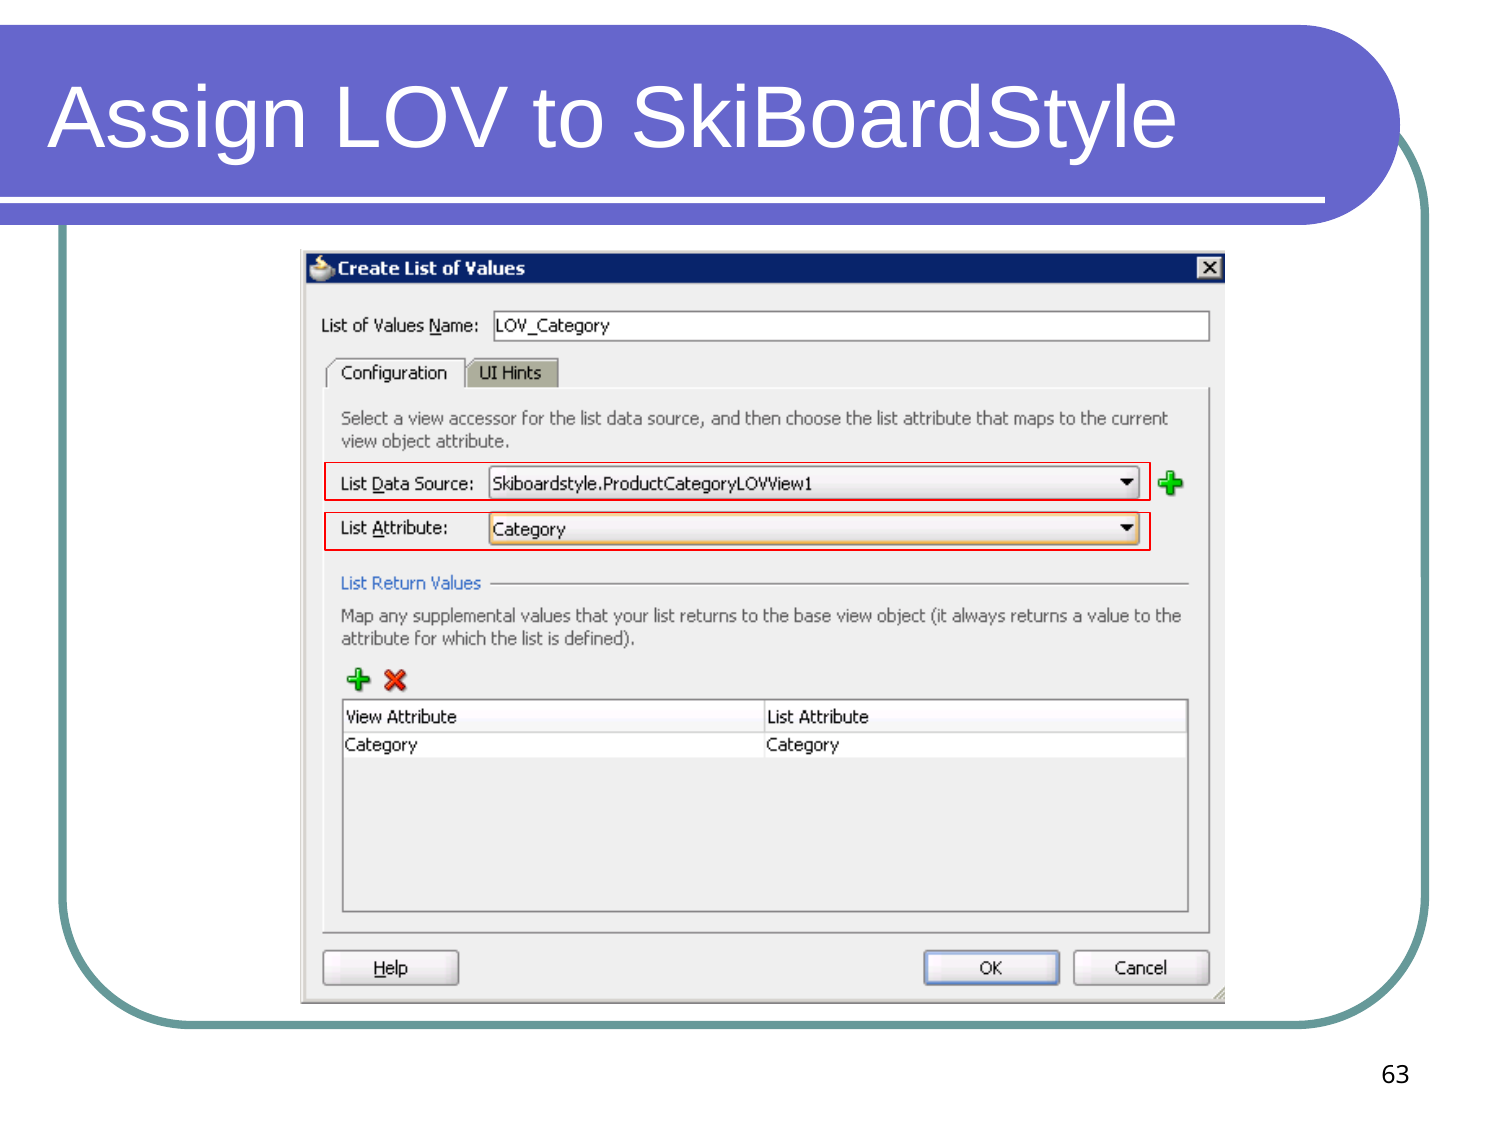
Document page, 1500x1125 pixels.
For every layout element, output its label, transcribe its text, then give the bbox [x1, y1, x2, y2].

slide_number 63 [1074, 1024, 1426, 1101]
title Assign LOV to SkiBoardStyle [31, 37, 1348, 188]
picture [299, 249, 1226, 1004]
